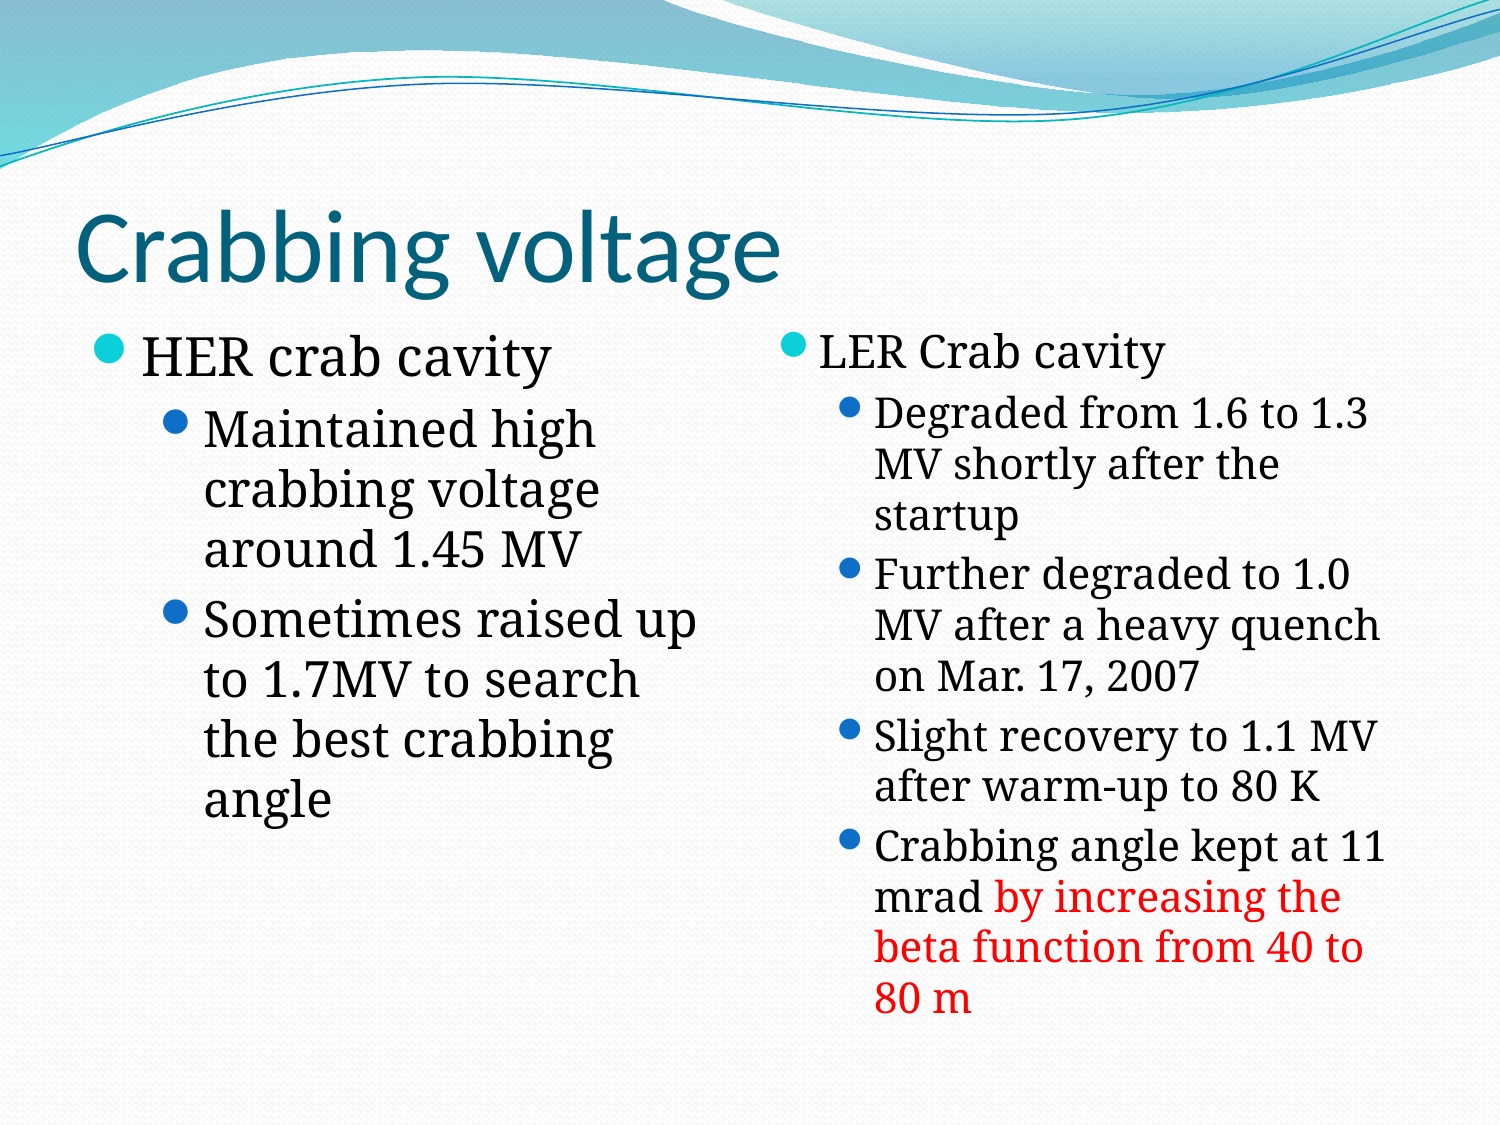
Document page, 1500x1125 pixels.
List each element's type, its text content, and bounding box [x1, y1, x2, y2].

title Crabbing voltage [75, 115, 1425, 303]
list HER crab cavity Maintained high crabbing voltage around 1.45 MV Sometimes raised up to 1.7MV to search the best crabbing angle [75, 314, 738, 1043]
list LER Crab cavity Degraded from 1.6 to 1.3 MV shortly after the startup Further degraded to 1.0 MV after a heavy quench on Mar. 17, 2007 Slight recovery to 1.1 MV after warm-up to 80 K Crabbing angle kept at 11 mrad by increasing the beta function from 40 to 80 m [762, 314, 1425, 1043]
